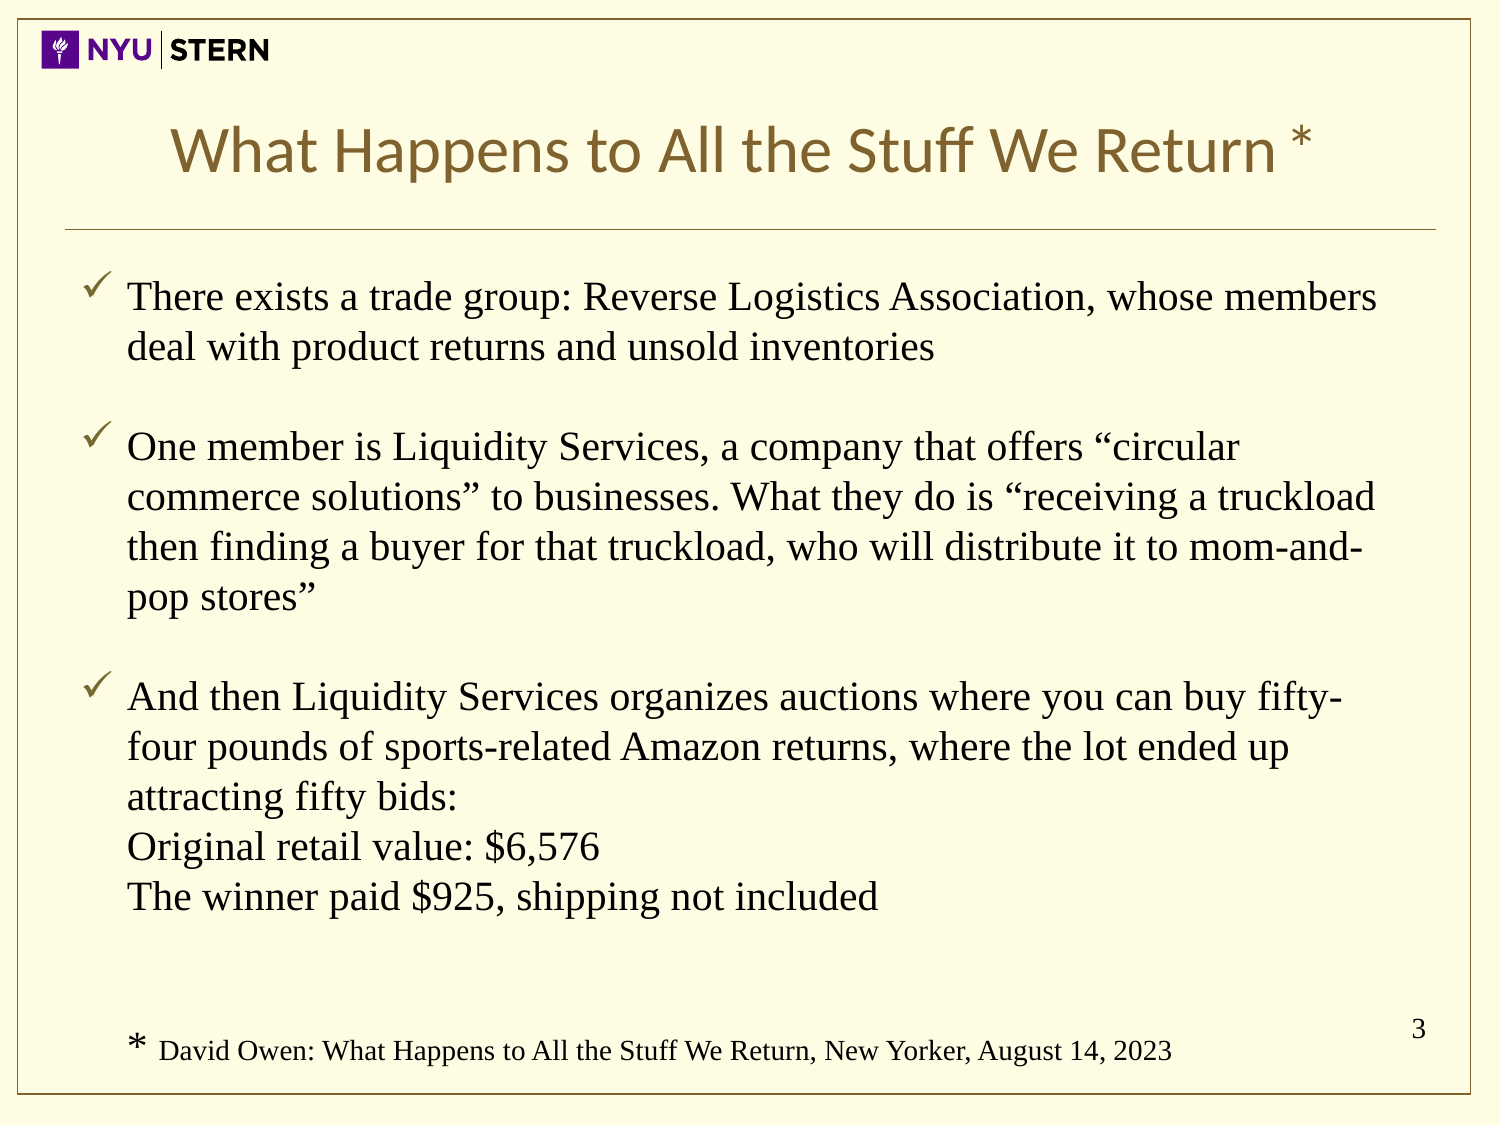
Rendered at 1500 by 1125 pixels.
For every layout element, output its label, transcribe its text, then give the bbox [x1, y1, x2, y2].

text_box There exists a trade group: Reverse Logistics Association, whose members deal with product returns and unsold inventories One member is Liquidity Services, a company that offers “circular commerce solutions” to businesses. What they do is “receiving a truckload then finding a buyer for that truckload, who will distribute it to mom-and-pop stores” And then Liquidity Services organizes auctions where you can buy fifty-four pounds of sports-related Amazon returns, where the lot ended up attracting fifty bids: Original retail value: $6,576 The winner paid $925, shipping not included * David Owen: What Happens to All the Stuff We Return, New Yorker, August 14, 2023 [65, 261, 1412, 1077]
slide_number 3 [1412, 1001, 1442, 1077]
picture [40, 30, 269, 70]
text_box [17, 19, 1471, 1094]
